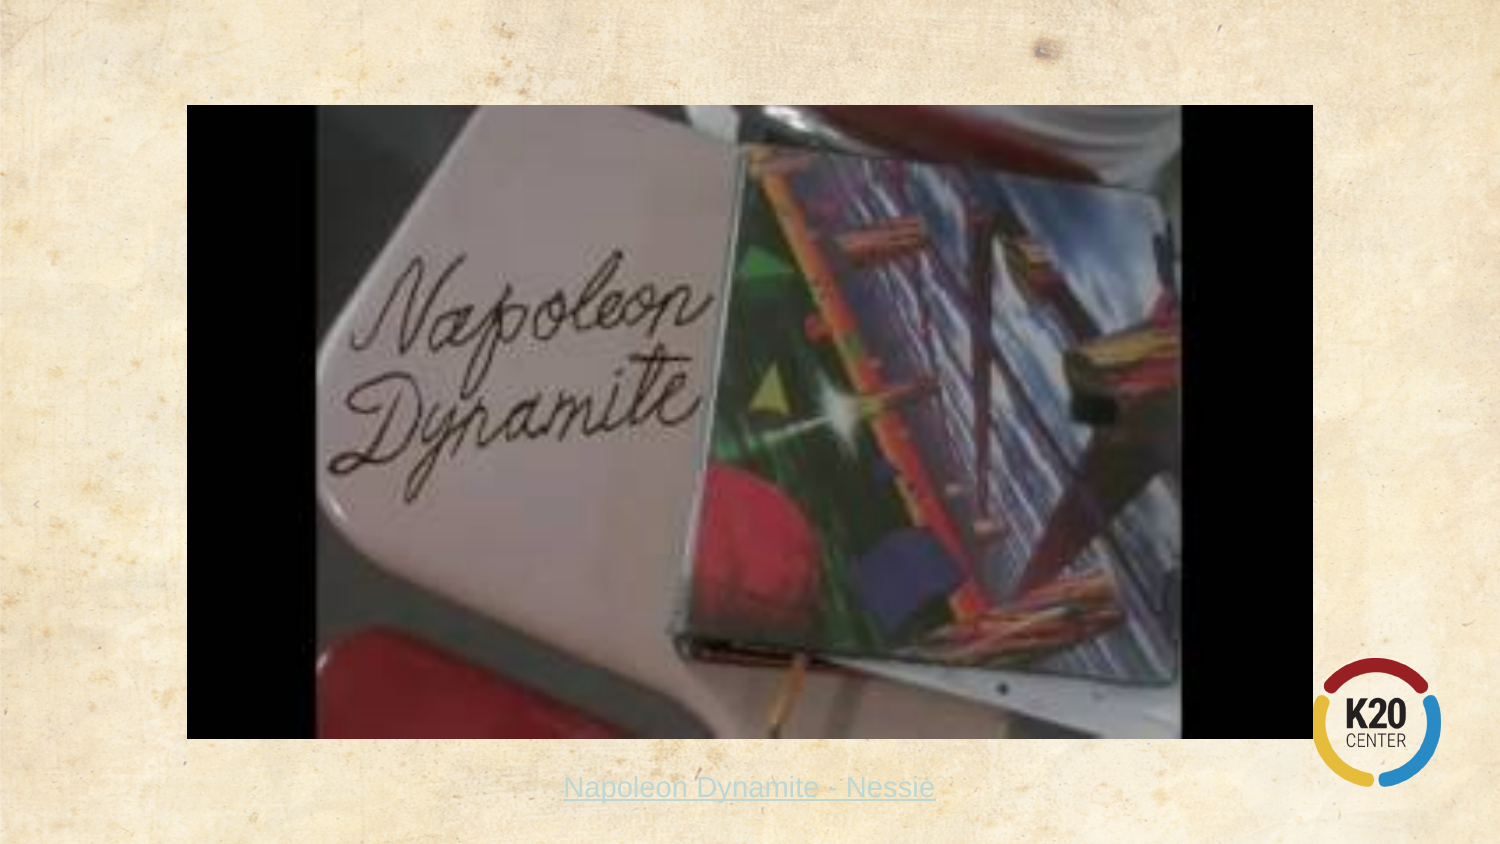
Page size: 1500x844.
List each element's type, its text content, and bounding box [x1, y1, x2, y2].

text_box Napoleon Dynamite - Nessie [187, 761, 1312, 811]
picture [0, 0, 1500, 844]
